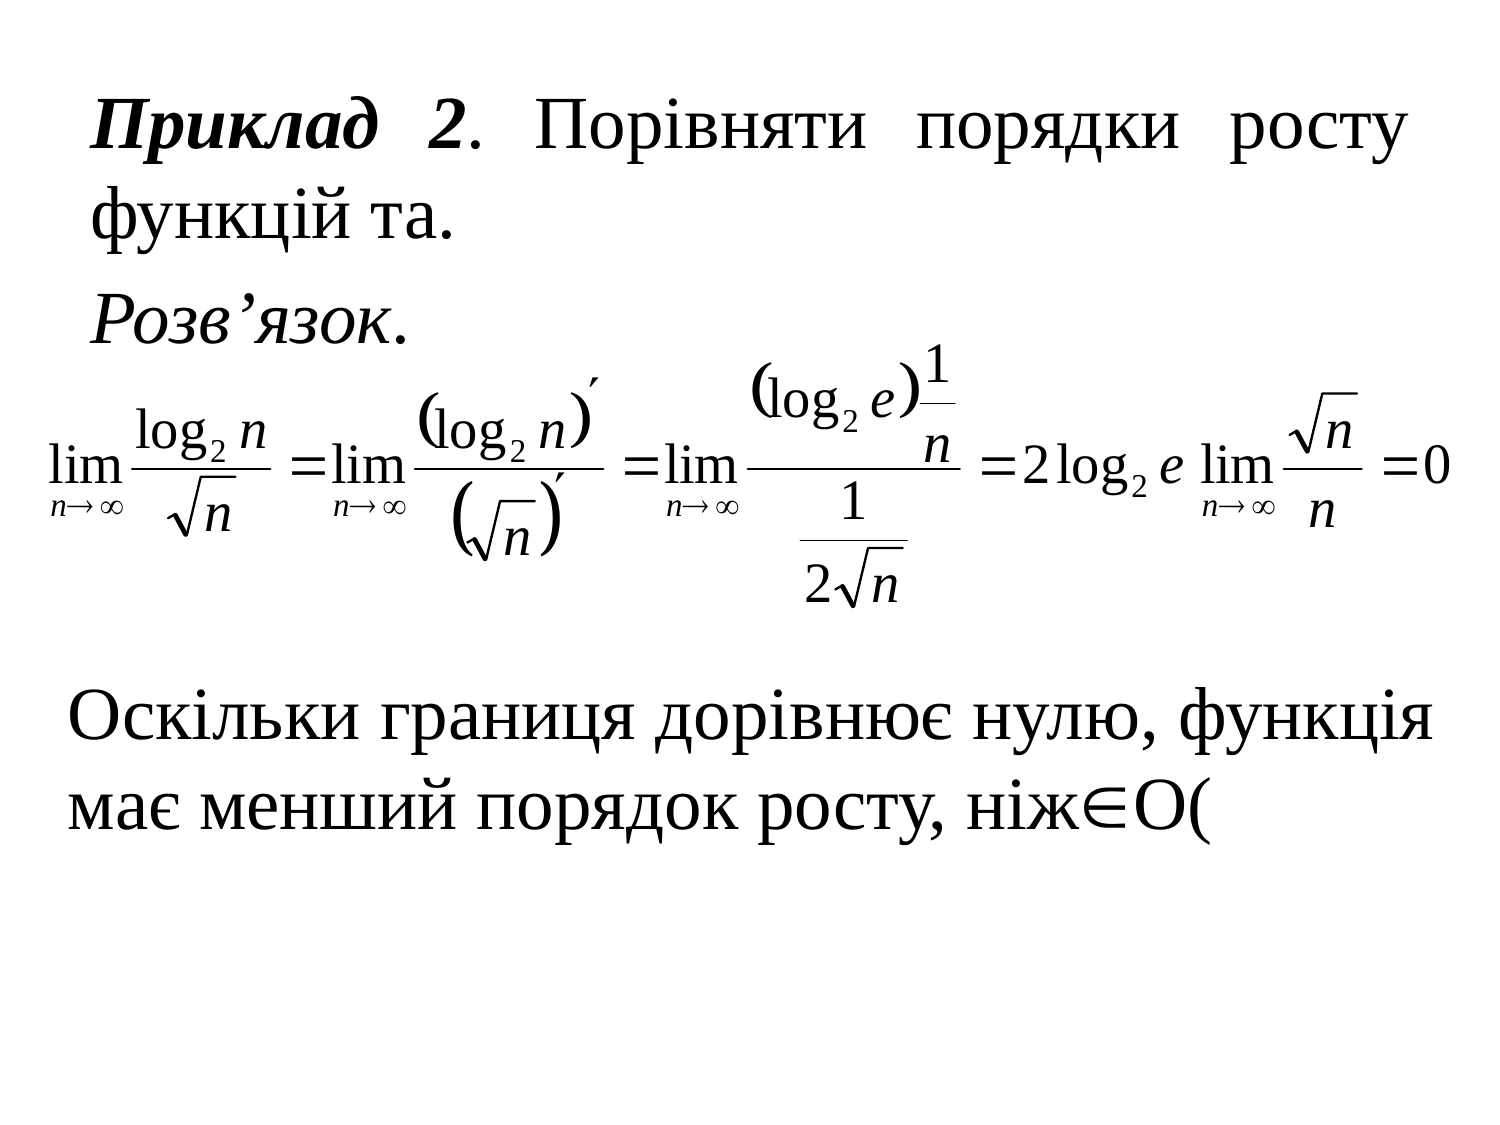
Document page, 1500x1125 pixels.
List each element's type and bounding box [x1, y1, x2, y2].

text_box [40, 326, 1461, 622]
